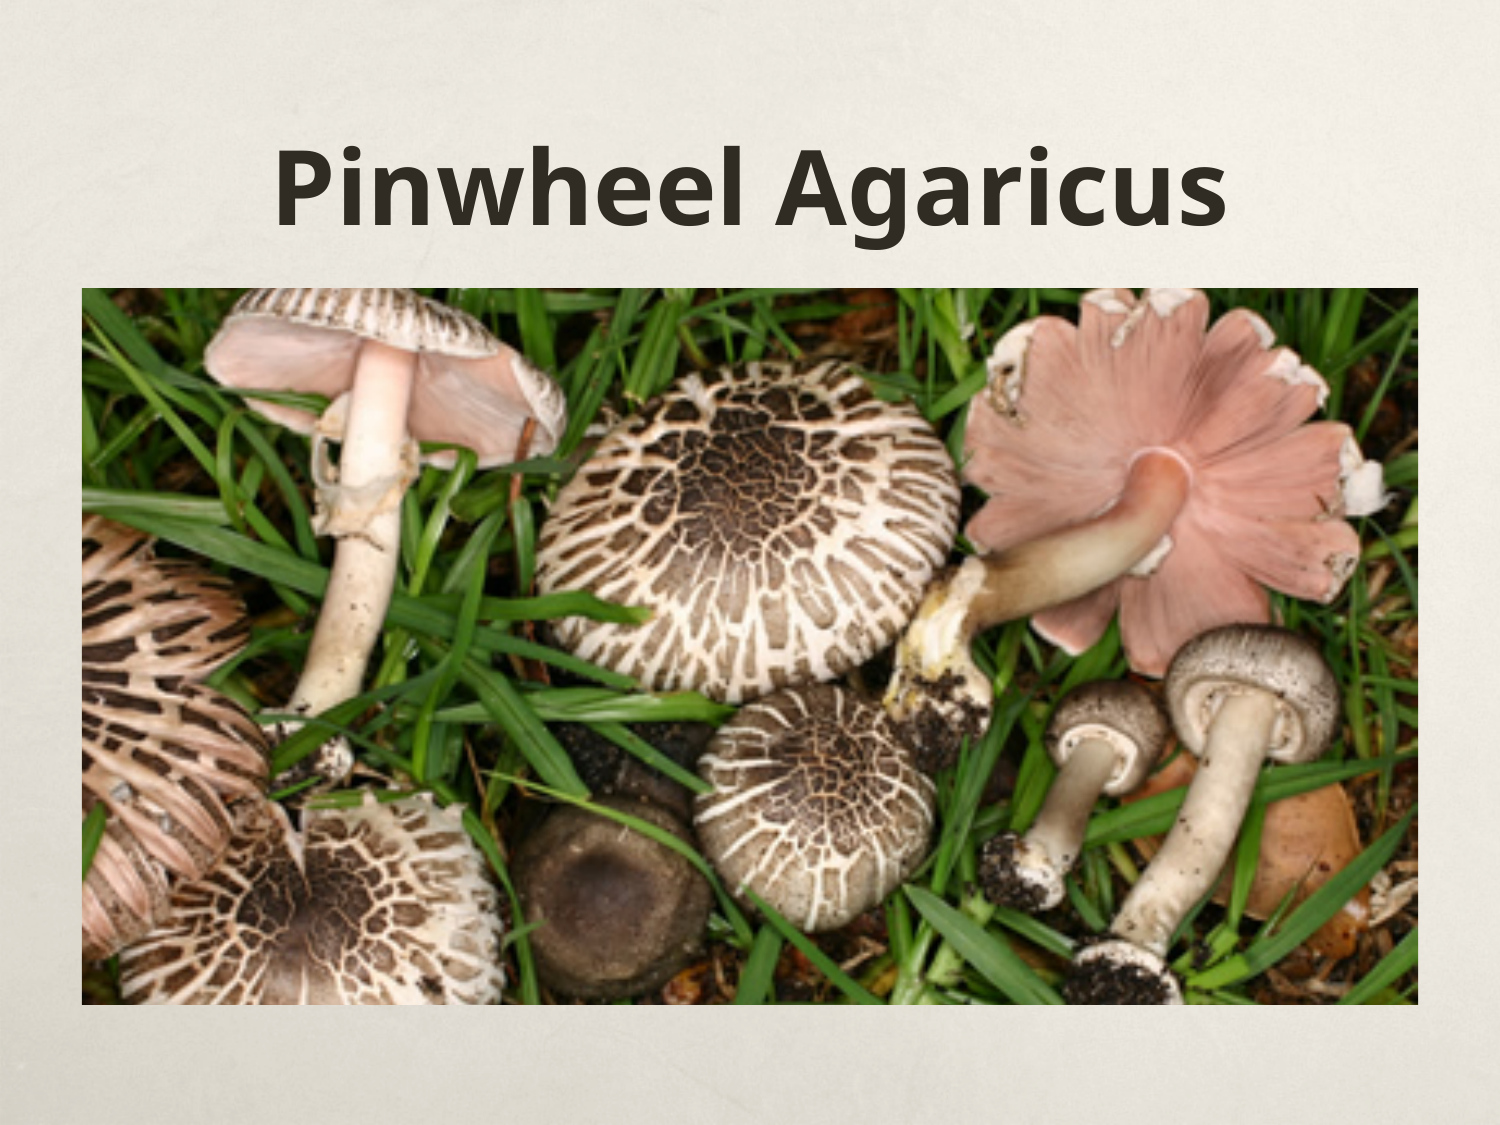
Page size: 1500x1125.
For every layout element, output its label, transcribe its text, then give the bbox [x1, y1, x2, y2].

title Pinwheel Agaricus [81, 15, 1419, 254]
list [80, 287, 1420, 1007]
